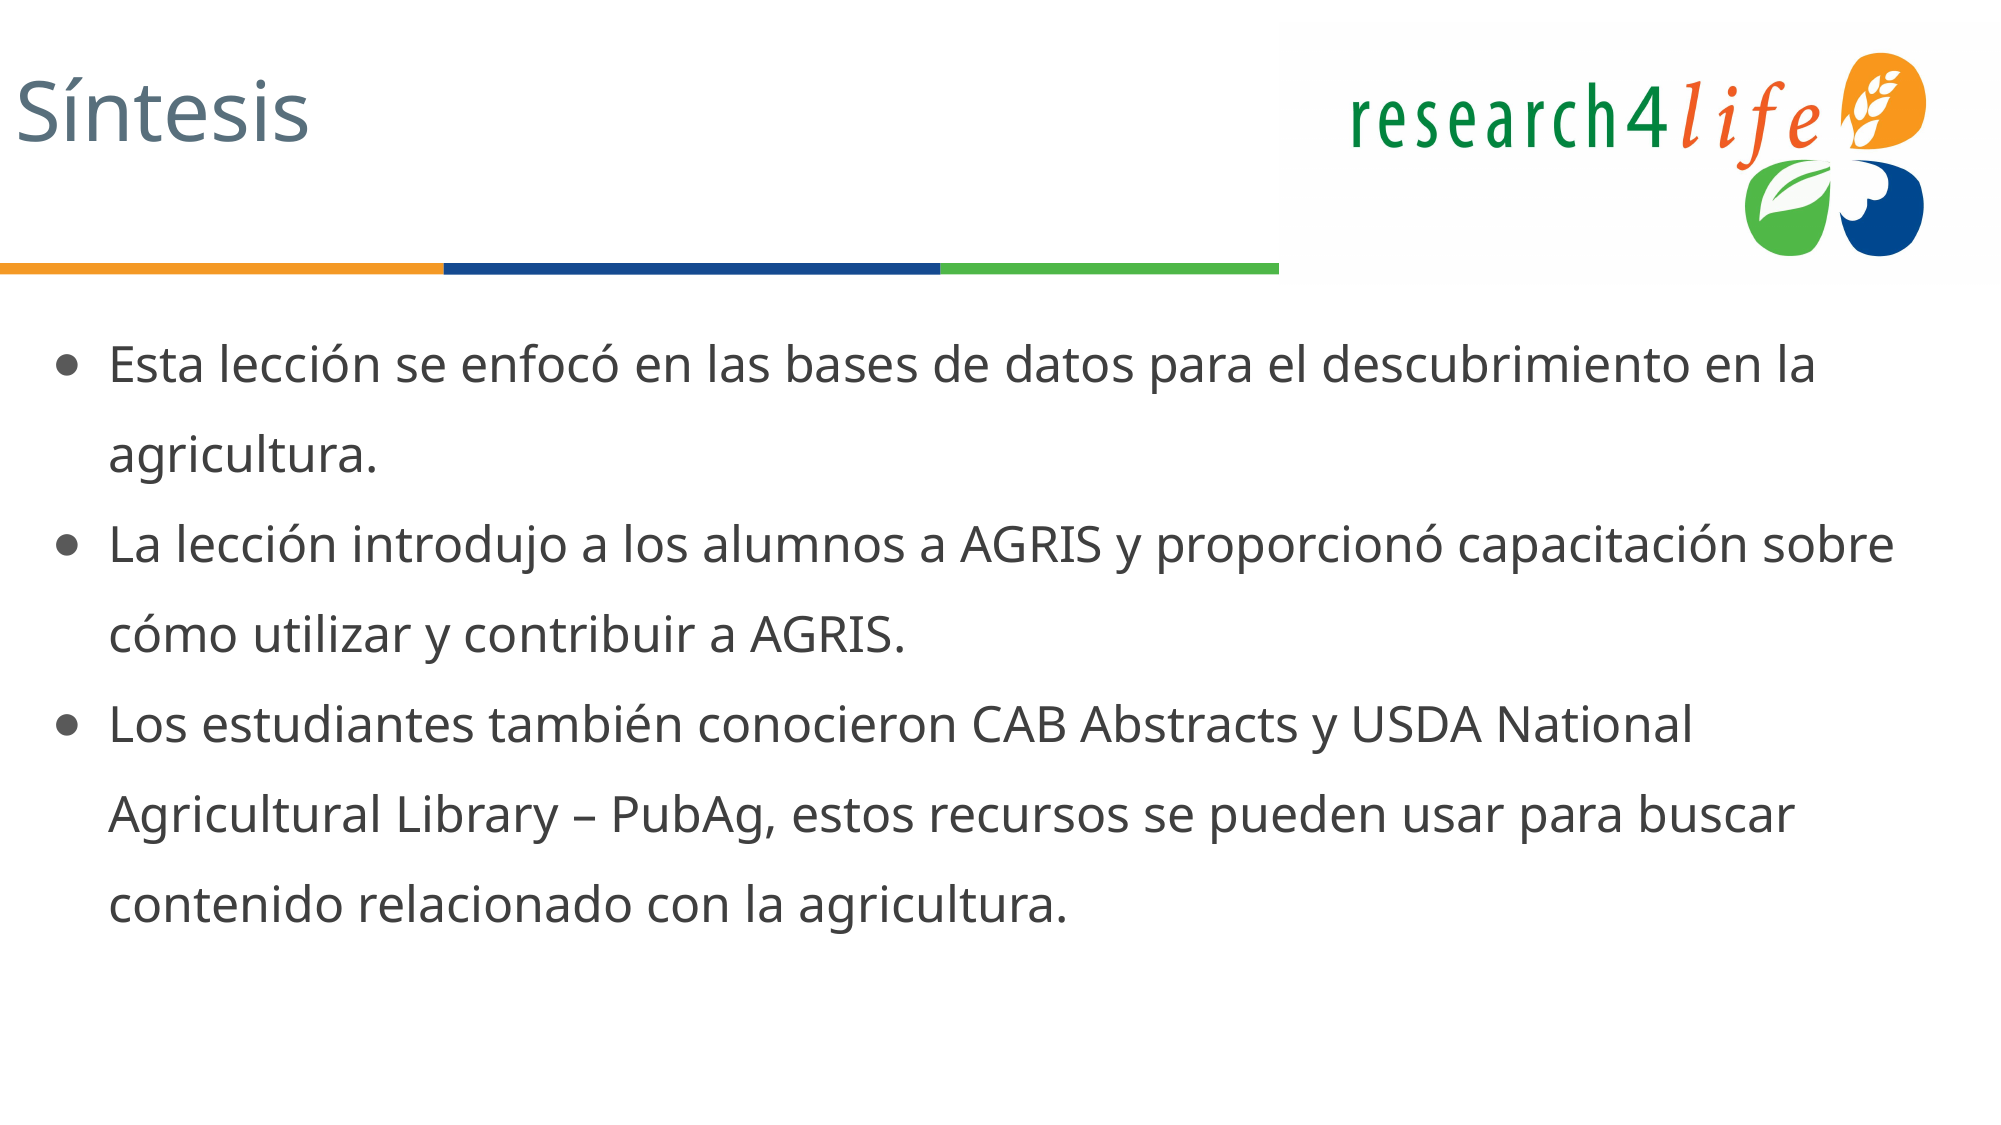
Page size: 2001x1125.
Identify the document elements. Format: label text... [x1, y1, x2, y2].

title Síntesis [0, 62, 1334, 240]
list Esta lección se enfocó en las bases de datos para el descubrimiento en la agricultura. La lección introdujo a los alumnos a AGRIS y proporcionó capacitación sobre cómo utilizar y contribuir a AGRIS. Los estudiantes también conocieron CAB Abstracts y USDA National Agricultural Library – PubAg, estos recursos se pueden usar para buscar contenido relacionado con la agricultura. [34, 294, 1916, 1096]
picture [1279, 22, 2000, 285]
